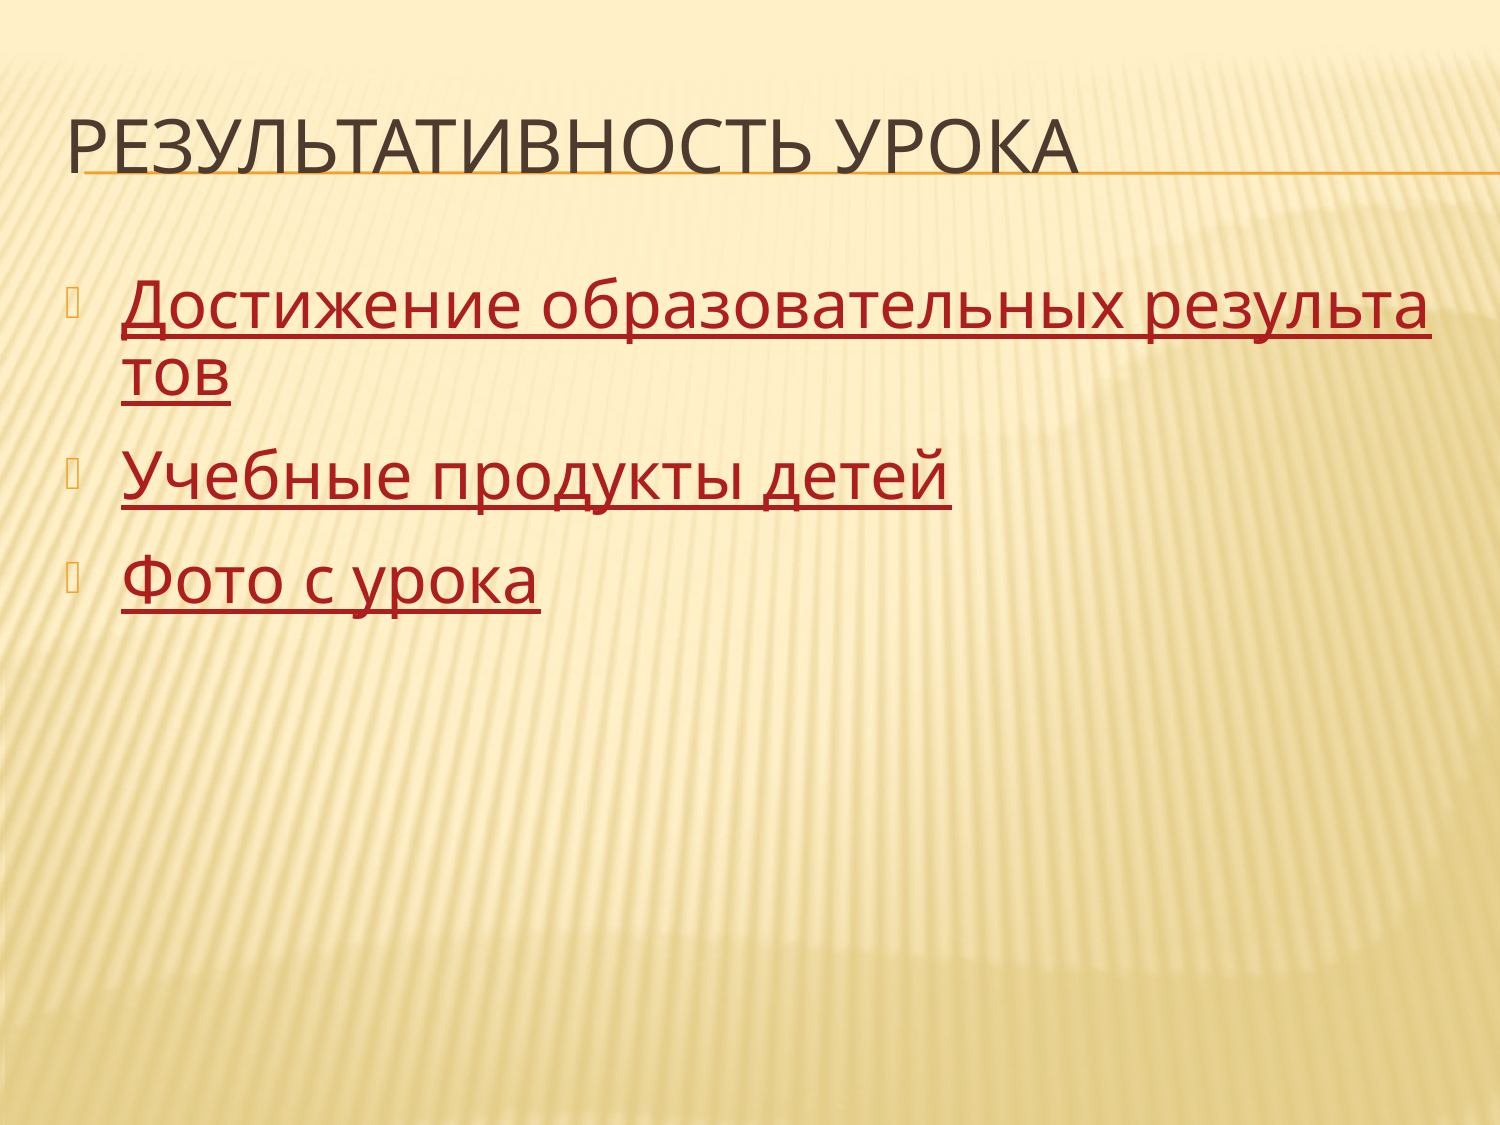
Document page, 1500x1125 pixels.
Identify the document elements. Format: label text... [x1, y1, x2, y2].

list Достижение образовательных результатов Учебные продукты детей Фото с урока [50, 254, 1475, 998]
title Результативность урока [50, 75, 1475, 213]
